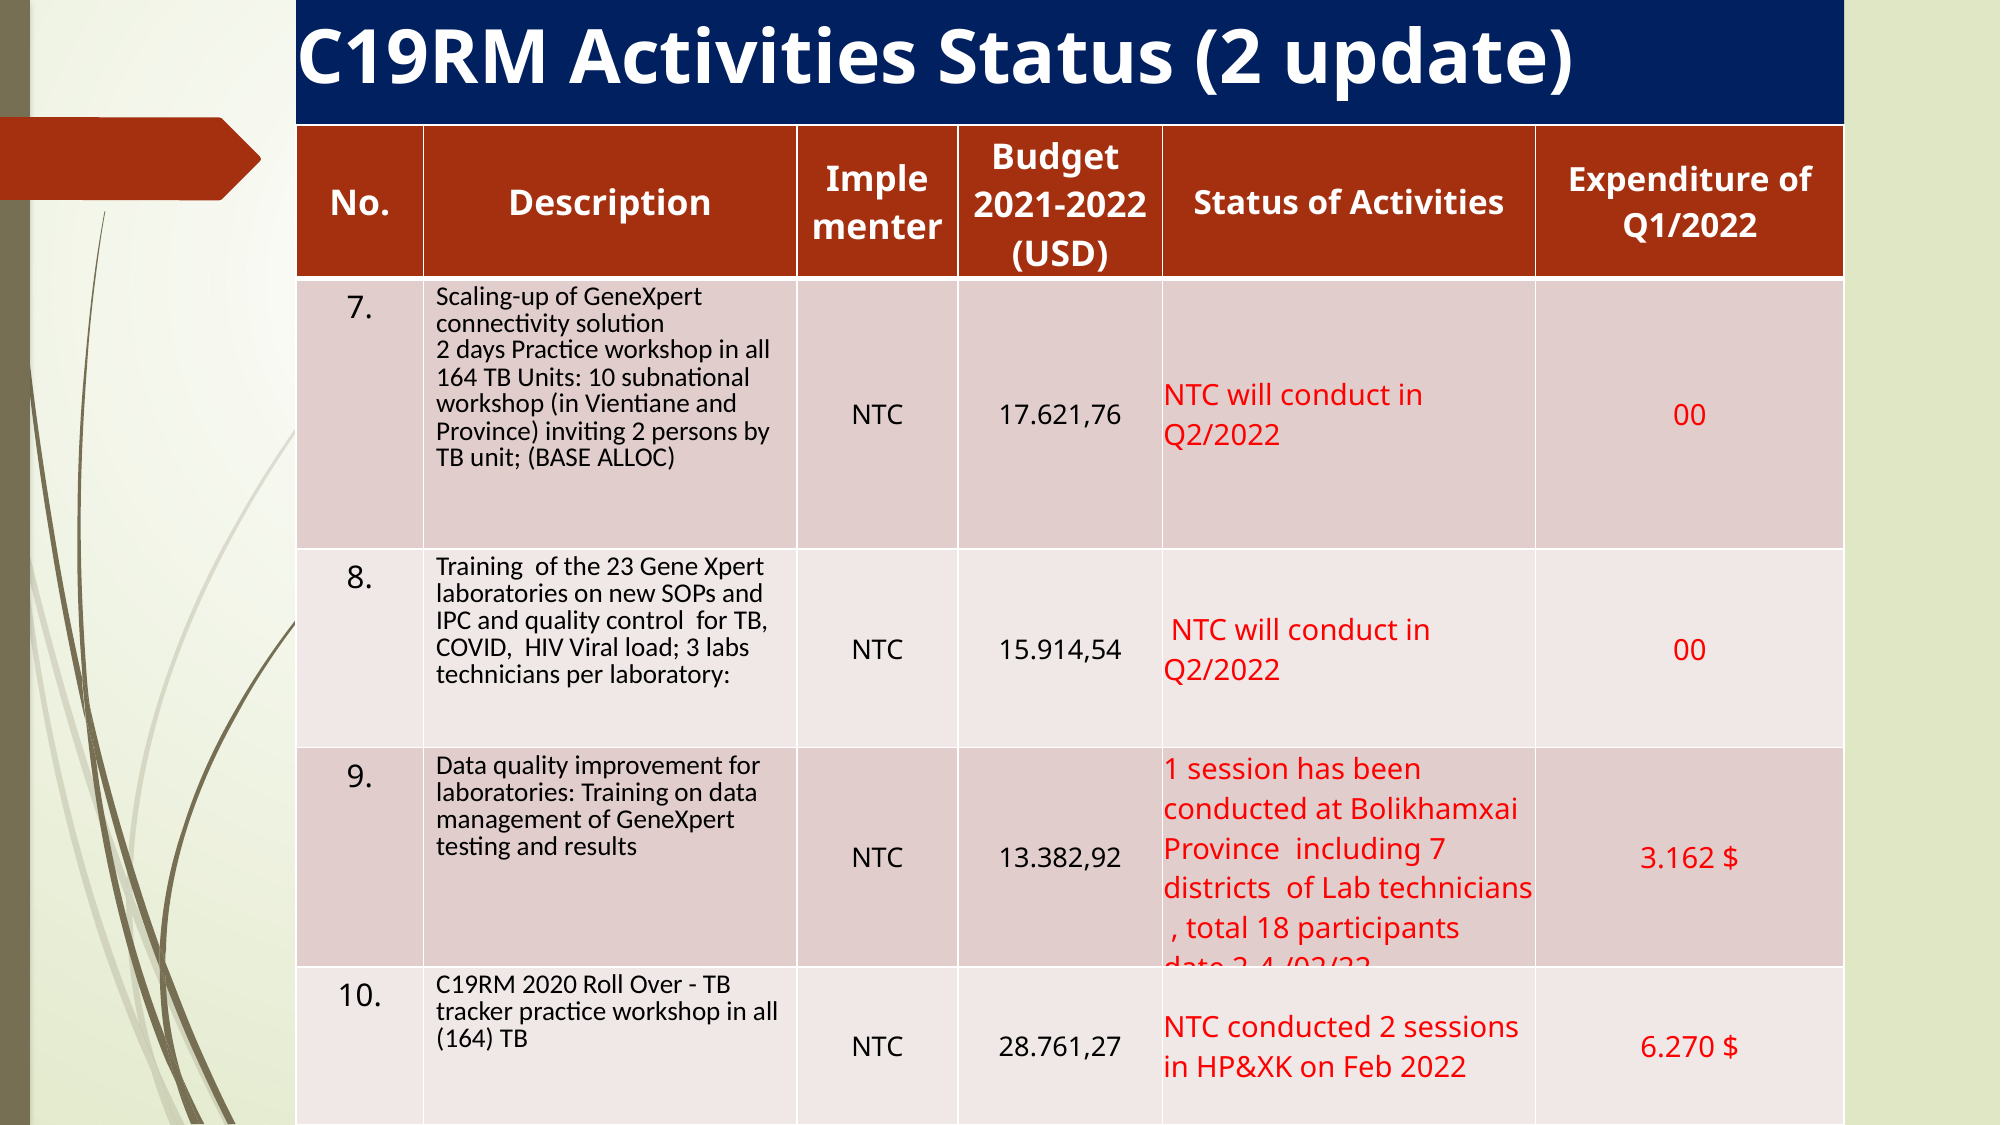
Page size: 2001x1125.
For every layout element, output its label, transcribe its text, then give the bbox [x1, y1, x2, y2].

table_cell 17.621,76 [959, 281, 1162, 548]
table_cell 7. [297, 281, 423, 548]
table_cell 13.382,92 [959, 748, 1162, 966]
table_cell NTC conducted 2 sessions in HP&XK on Feb 2022 [1163, 968, 1535, 1124]
table_cell 00 [1536, 281, 1843, 548]
table_cell 8. [297, 550, 423, 747]
table_cell 1 session has been conducted at Bolikhamxai Province including 7 districts of Lab technicians , total 18 participants date 2-4 /02/22 [1163, 748, 1535, 966]
table_cell 6.270 $ [1536, 968, 1843, 1124]
table_header Implementer [798, 126, 957, 276]
table_cell 15.914,54 [959, 550, 1162, 747]
table_cell Data quality improvement for laboratories: Training on data management of GeneXpert testing and results [424, 748, 796, 966]
table_cell NTC will conduct in Q2/2022 [1163, 550, 1535, 747]
table_header Expenditure of Q1/2022 [1536, 126, 1843, 276]
table_cell 00 [1536, 550, 1843, 747]
table_header No. [297, 126, 423, 276]
table_cell 10. [297, 968, 423, 1124]
table_header Status of Activities [1163, 126, 1535, 276]
table_header Description [424, 126, 796, 276]
table_cell NTC [798, 748, 957, 966]
table_cell 9. [297, 748, 423, 966]
table_cell 28.761,27 [959, 968, 1162, 1124]
table_cell C19RM 2020 Roll Over - TB tracker practice workshop in all (164) TB [424, 968, 796, 1124]
table_cell NTC [798, 281, 957, 548]
table_cell NTC [798, 550, 957, 747]
table_cell 3.162 $ [1536, 748, 1843, 966]
table_header Budget 2021-2022 (USD) [959, 126, 1162, 276]
table_cell Training of the 23 Gene Xpert laboratories on new SOPs and IPC and quality control for TB, COVID, HIV Viral load; 3 labs technicians per laboratory: [424, 550, 796, 747]
table_cell NTC will conduct in Q2/2022 [1163, 281, 1535, 548]
table_cell NTC [798, 968, 957, 1124]
title C19RM Activities Status (2 update) [296, 0, 1845, 124]
table_cell Scaling-up of GeneXpert connectivity solution 2 days Practice workshop in all 164 TB Units: 10 subnational workshop (in Vientiane and Province) inviting 2 persons by TB unit; (BASE ALLOC) [424, 281, 796, 548]
